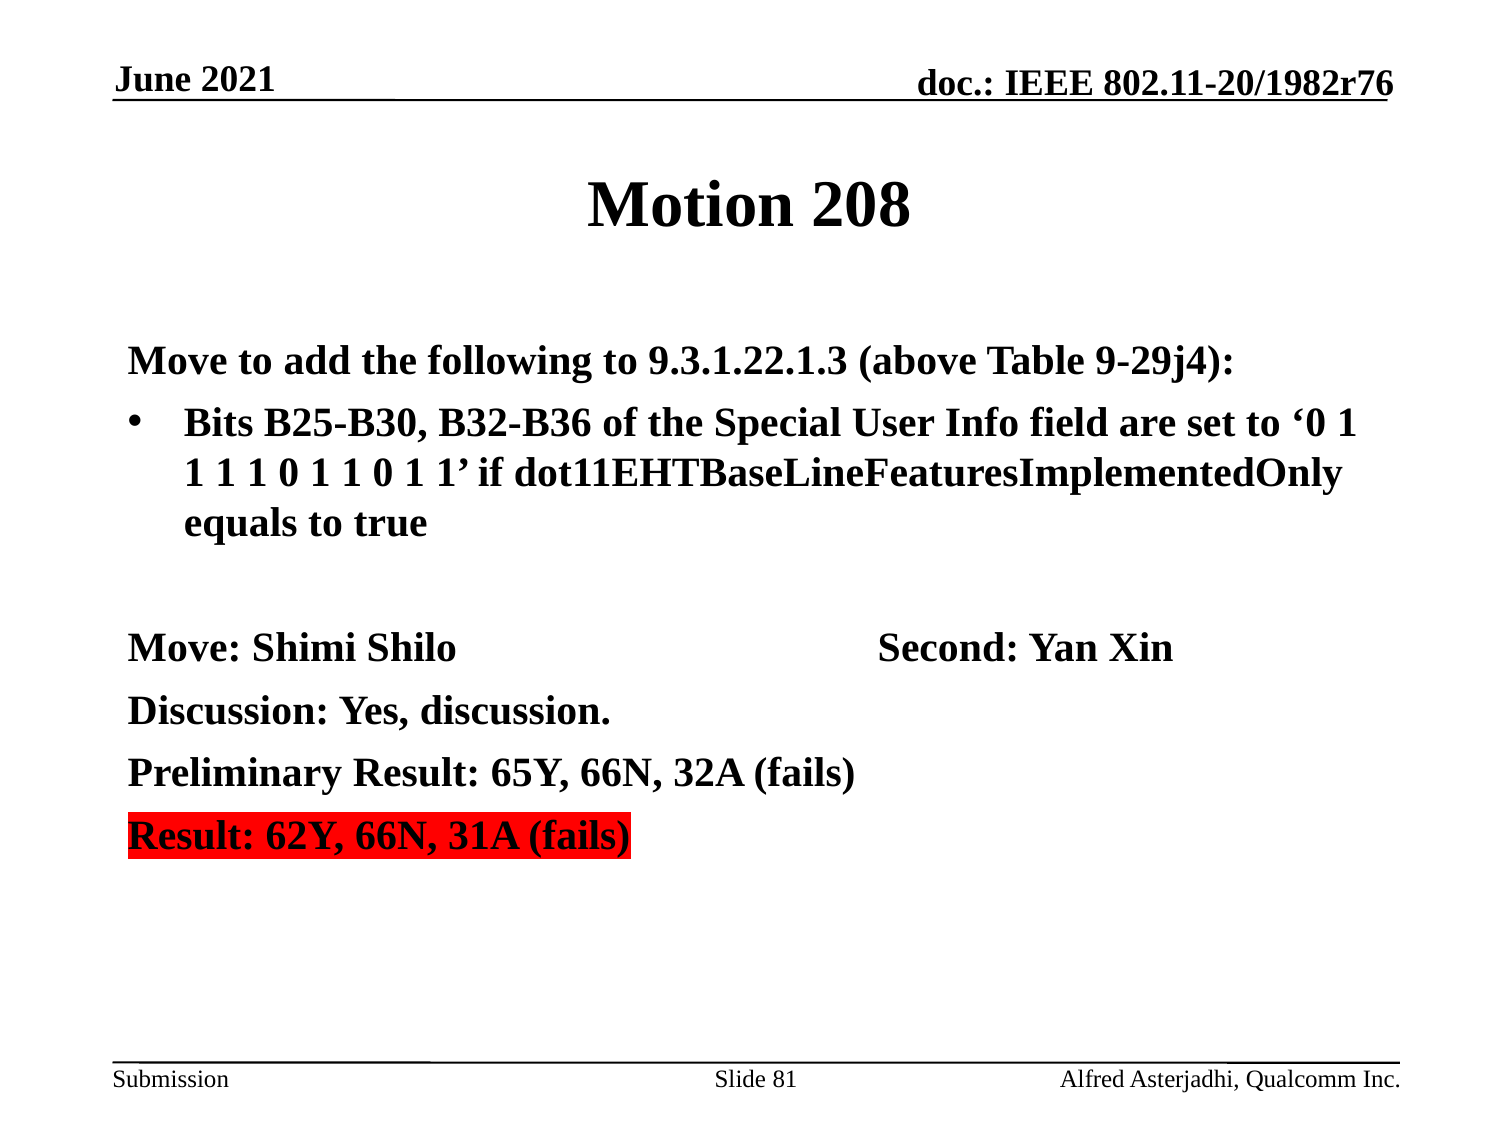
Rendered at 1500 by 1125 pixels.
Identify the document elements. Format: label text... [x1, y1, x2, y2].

list Move to add the following to 9.3.1.22.1.3 (above Table 9-29j4): Bits B25-B30, B32-B36 of the Special User Info field are set to ‘0 1 1 1 1 0 1 1 0 1 1’ if dot11EHTBaseLineFeaturesImplementedOnly equals to true Move: Shimi Shilo Second: Yan Xin Discussion: Yes, discussion. Preliminary Result: 65Y, 66N, 32A (fails) Result: 62Y, 66N, 31A (fails) [112, 324, 1388, 1000]
title Motion 208 [112, 112, 1388, 288]
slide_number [114, 54, 423, 100]
slide_number Slide 81 [712, 1061, 800, 1123]
footer Alfred Asterjadhi, Qualcomm Inc. [878, 1061, 1402, 1093]
